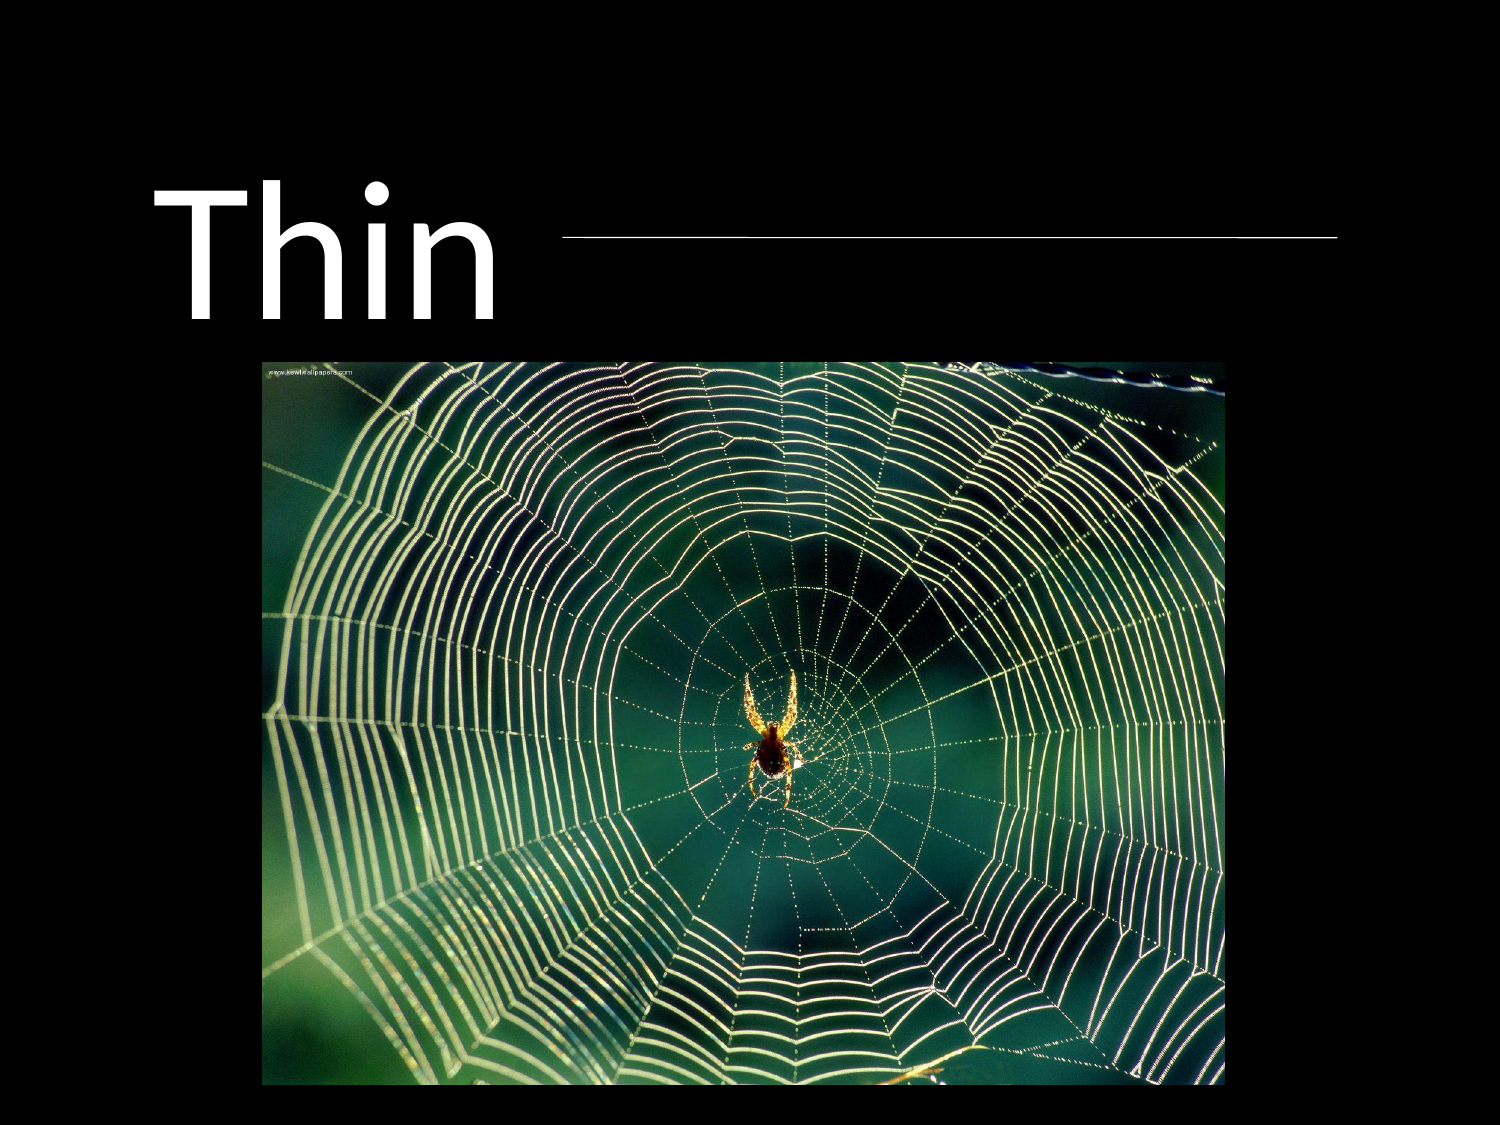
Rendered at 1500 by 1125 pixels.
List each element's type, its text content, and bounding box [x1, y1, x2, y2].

text_box Thin [137, 112, 1288, 368]
picture [262, 362, 1226, 1085]
